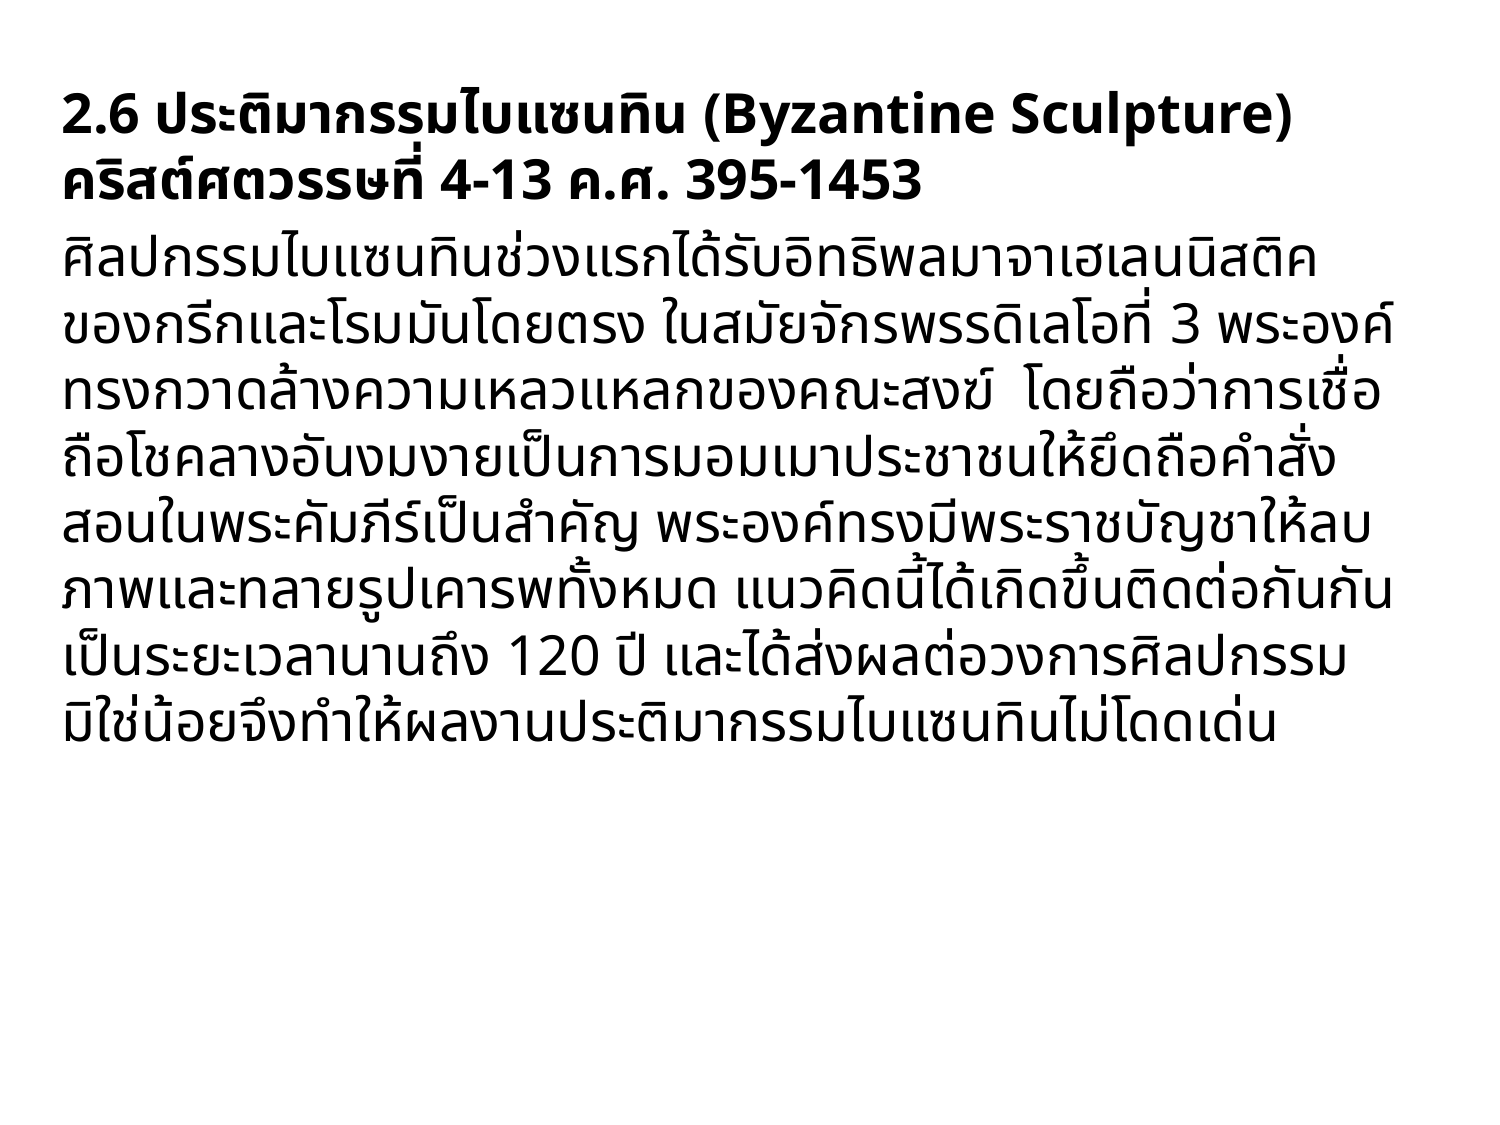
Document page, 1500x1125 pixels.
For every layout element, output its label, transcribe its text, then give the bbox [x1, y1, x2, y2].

list 2.6 ประติมากรรมไบแซนทิน (Byzantine Sculpture) คริสต์ศตวรรษที่ 4-13 ค.ศ. 395-1453 ศิลปกรรมไบแซนทินช่วงแรกได้รับอิทธิพลมาจาเฮเลนนิสติคของกรีกและโรมมันโดยตรง ในสมัยจักรพรรดิเลโอที่ 3 พระองค์ทรงกวาดล้างความเหลวแหลกของคณะสงฆ์ โดยถือว่าการเชื่อถือโชคลางอันงมงายเป็นการมอมเมาประชาชนให้ยึดถือคำสั่งสอนในพระคัมภีร์เป็นสำคัญ พระองค์ทรงมีพระราชบัญชาให้ลบภาพและทลายรูปเคารพทั้งหมด แนวคิดนี้ได้เกิดขึ้นติดต่อกันกันเป็นระยะเวลานานถึง 120 ปี และได้ส่งผลต่อวงการศิลปกรรมมิใช่น้อยจึงทำให้ผลงานประติมากรรมไบแซนทินไม่โดดเด่น [0, 70, 1421, 813]
